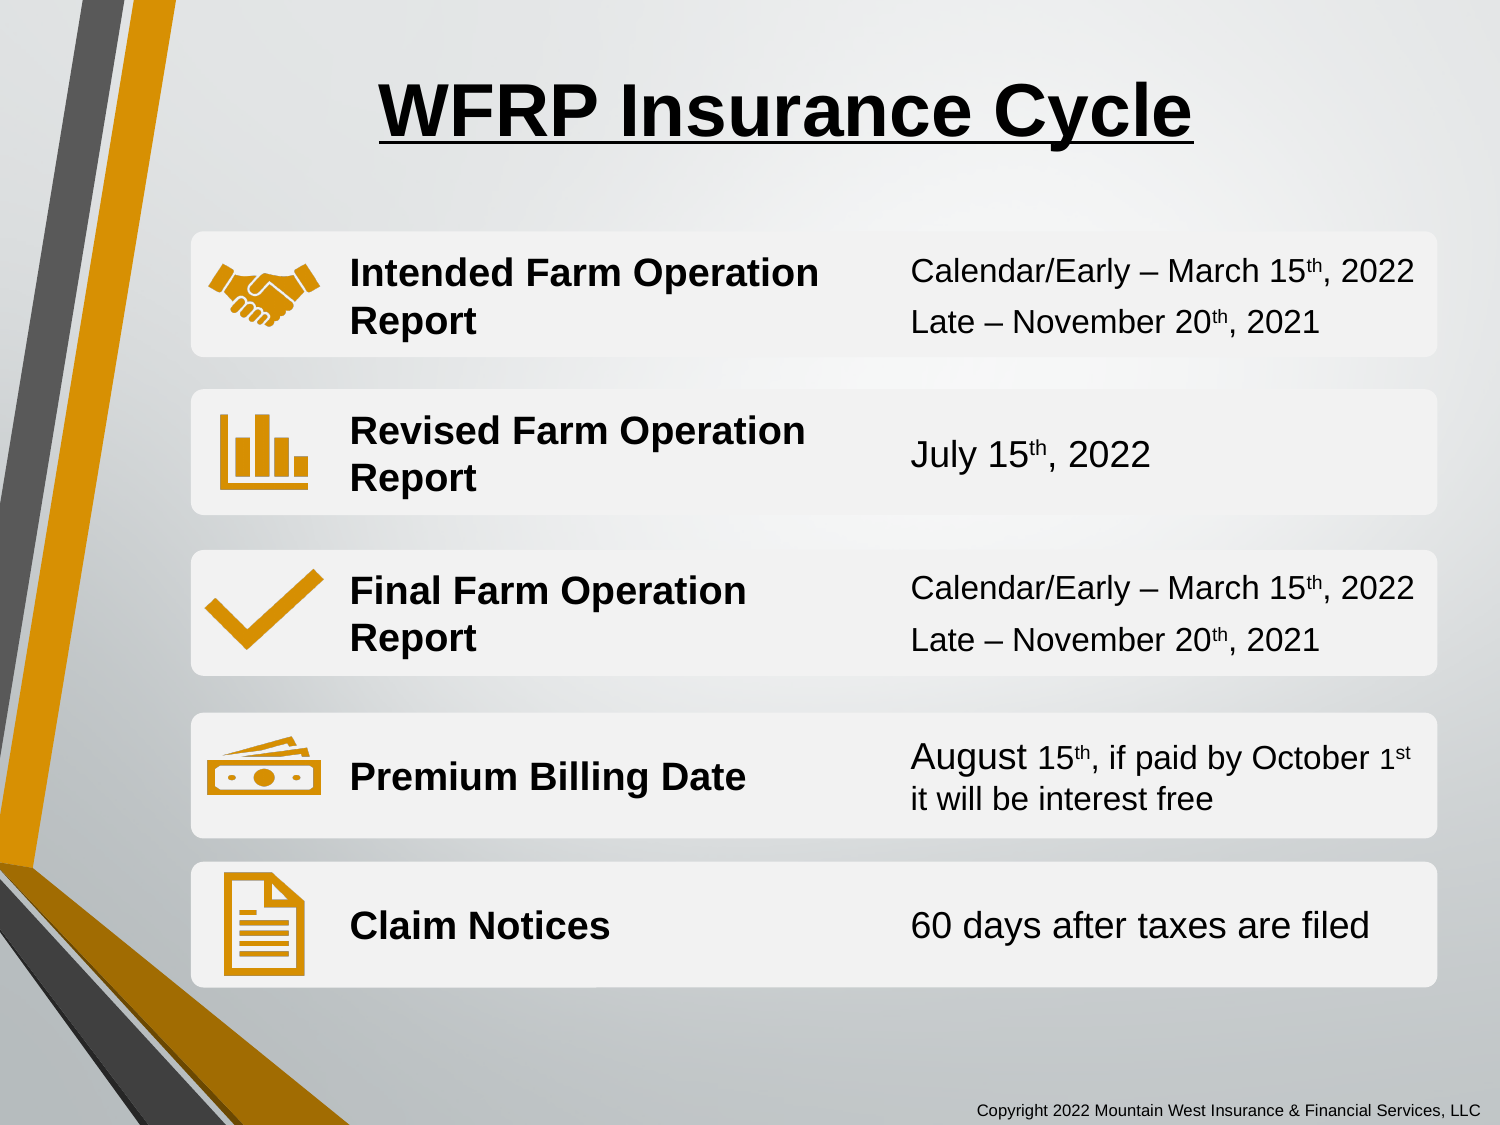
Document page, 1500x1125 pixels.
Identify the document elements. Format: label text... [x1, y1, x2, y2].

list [190, 230, 1438, 988]
text_box Copyright 2022 Mountain West Insurance & Financial Services, LLC [962, 1092, 1500, 1125]
title WFRP Insurance Cycle [187, 0, 1387, 213]
